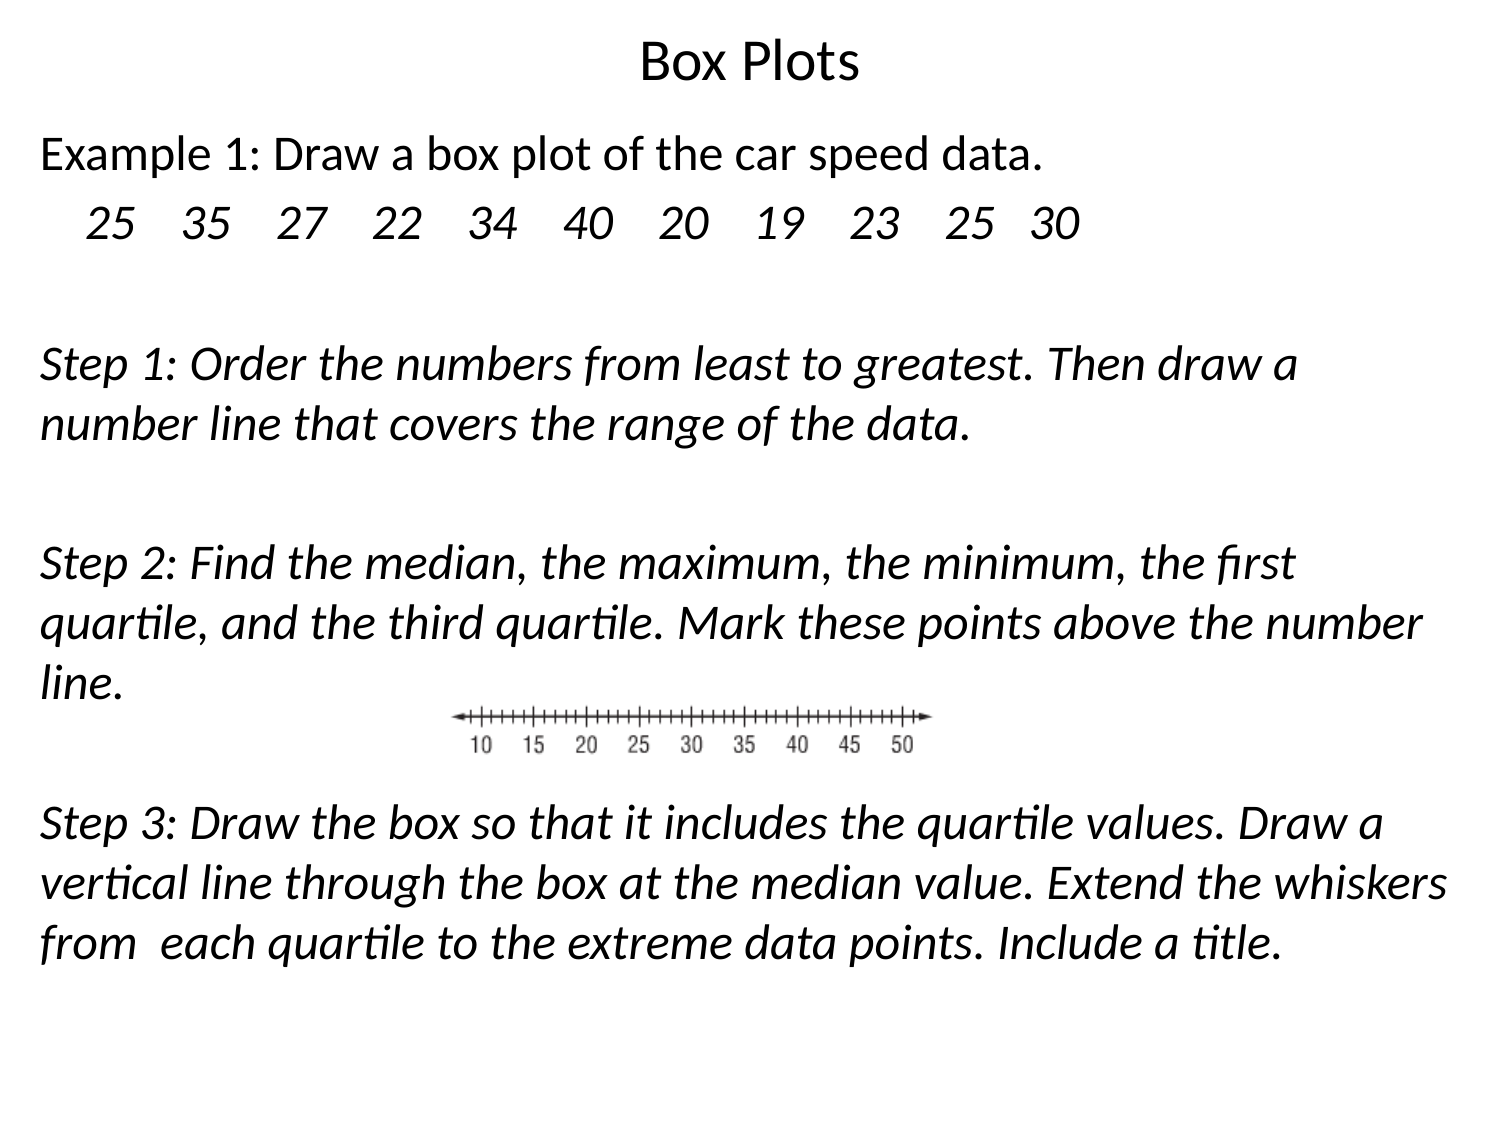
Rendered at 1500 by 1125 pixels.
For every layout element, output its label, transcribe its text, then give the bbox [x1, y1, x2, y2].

picture [449, 699, 938, 762]
list Example 1: Draw a box plot of the car speed data. 25 35 27 22 34 40 20 19 23 25 30 Step 1: Order the numbers from least to greatest. Then draw a number line that covers the range of the data. Step 2: Find the median, the maximum, the minimum, the first quartile, and the third quartile. Mark these points above the number line. Step 3: Draw the box so that it includes the quartile values. Draw a vertical line through the box at the median value. Extend the whiskers from each quartile to the extreme data points. Include a title. [24, 112, 1475, 1088]
title Box Plots [24, 12, 1475, 100]
